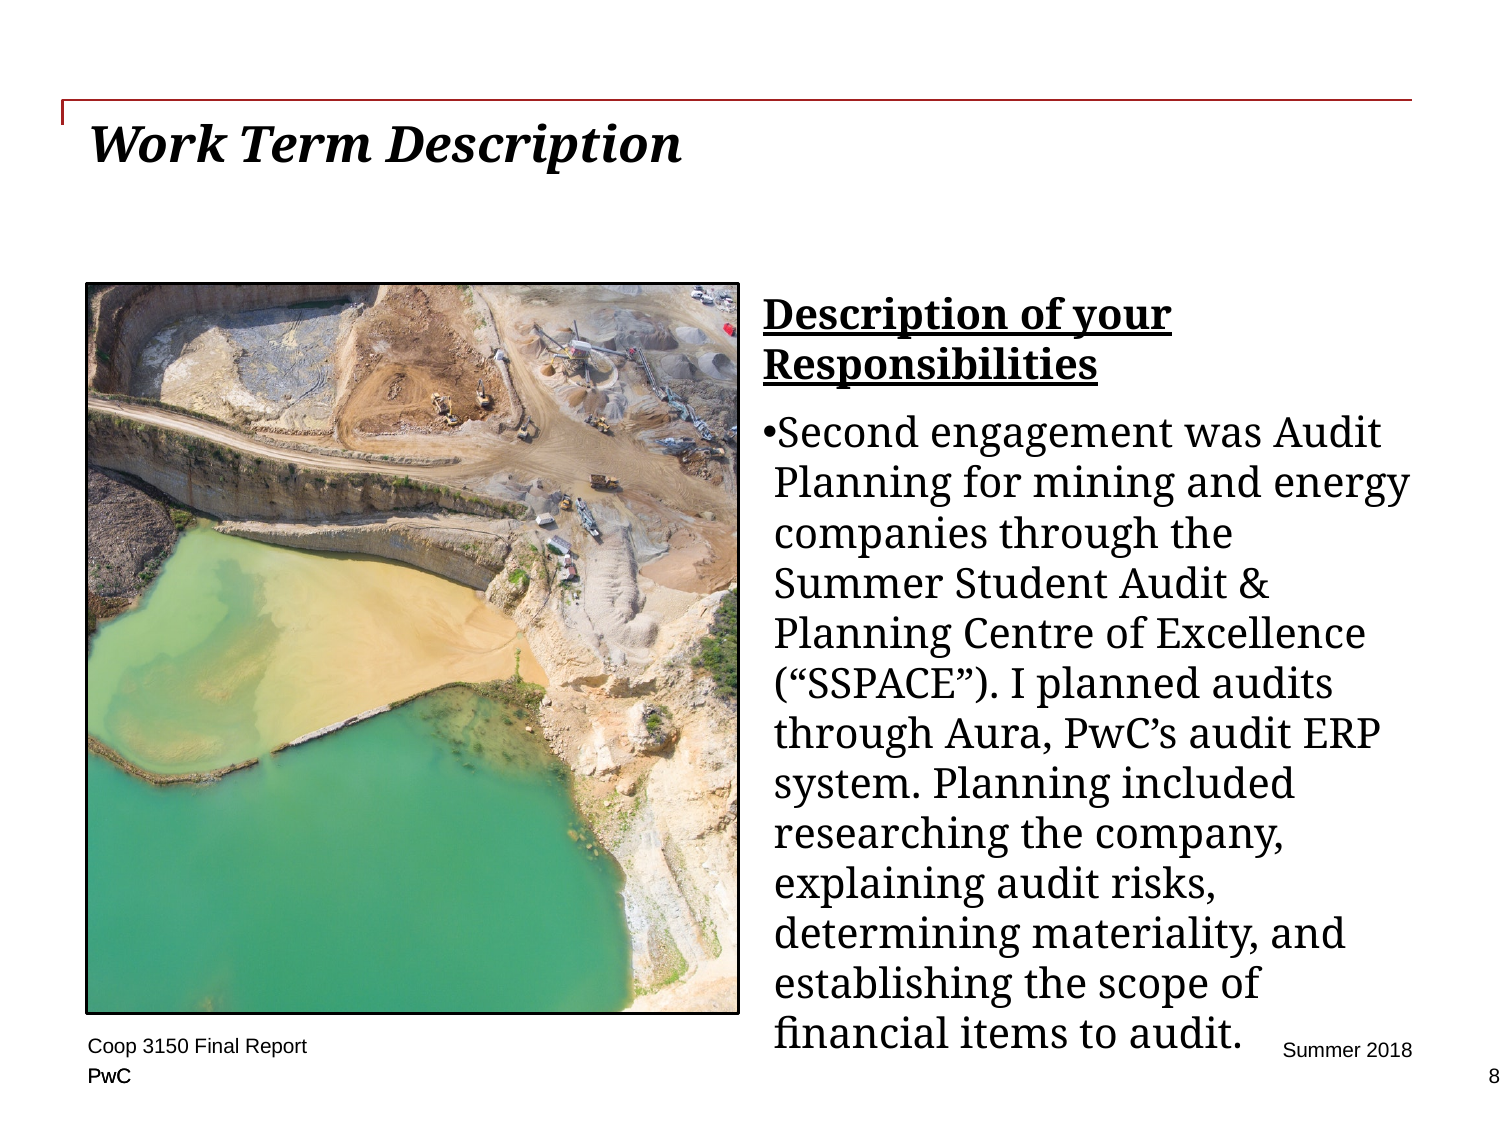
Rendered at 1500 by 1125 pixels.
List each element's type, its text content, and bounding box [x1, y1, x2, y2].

picture [87, 284, 738, 1013]
slide_number 8 [1249, 1062, 1500, 1088]
list Description of your Responsibilities Second engagement was Audit Planning for mining and energy companies through the Summer Student Audit & Planning Centre of Excellence (“SSPACE”). I planned audits through Aura, PwC’s audit ERP system. Planning included researching the company, explaining audit risks, determining materiality, and establishing the scope of financial items to audit. [762, 287, 1413, 1013]
title Work Term Description [87, 112, 1413, 263]
slide_number Summer 2018 [1162, 1036, 1413, 1062]
footer Coop 3150 Final Report [87, 1033, 951, 1059]
